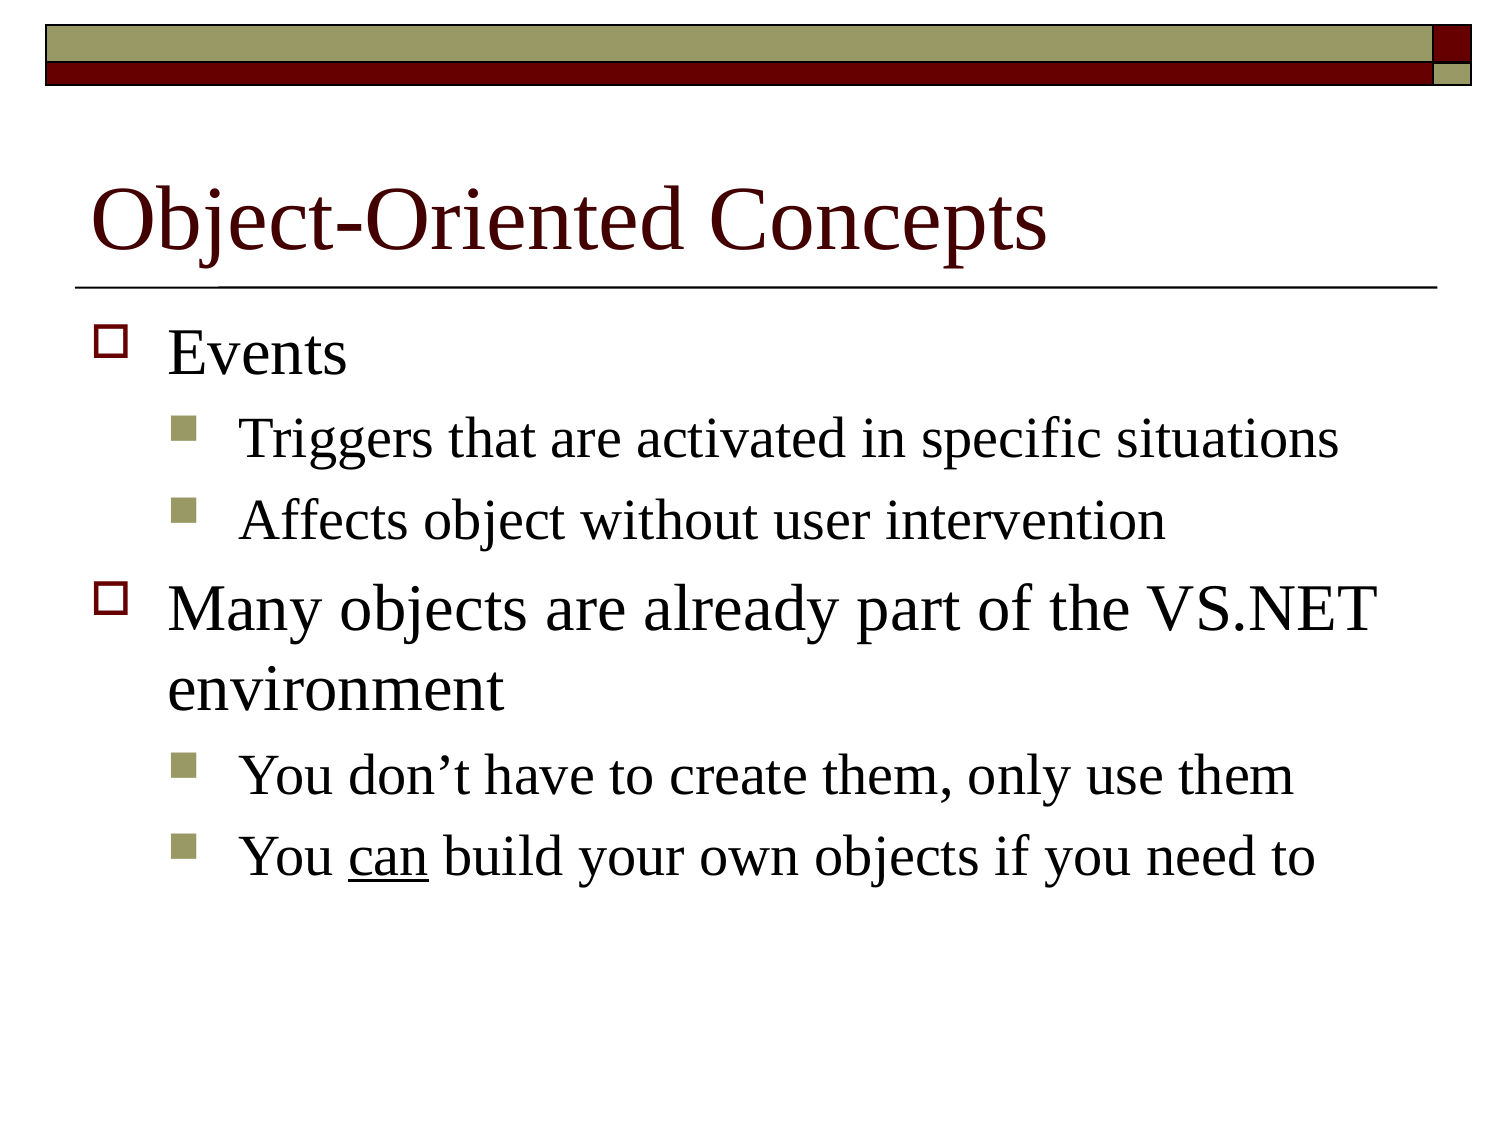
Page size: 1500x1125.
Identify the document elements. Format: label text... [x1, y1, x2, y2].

list Events Triggers that are activated in specific situations Affects object without user intervention Many objects are already part of the VS.NET environment You don’t have to create them, only use them You can build your own objects if you need to [74, 299, 1426, 1006]
title Object-Oriented Concepts [74, 87, 1426, 276]
